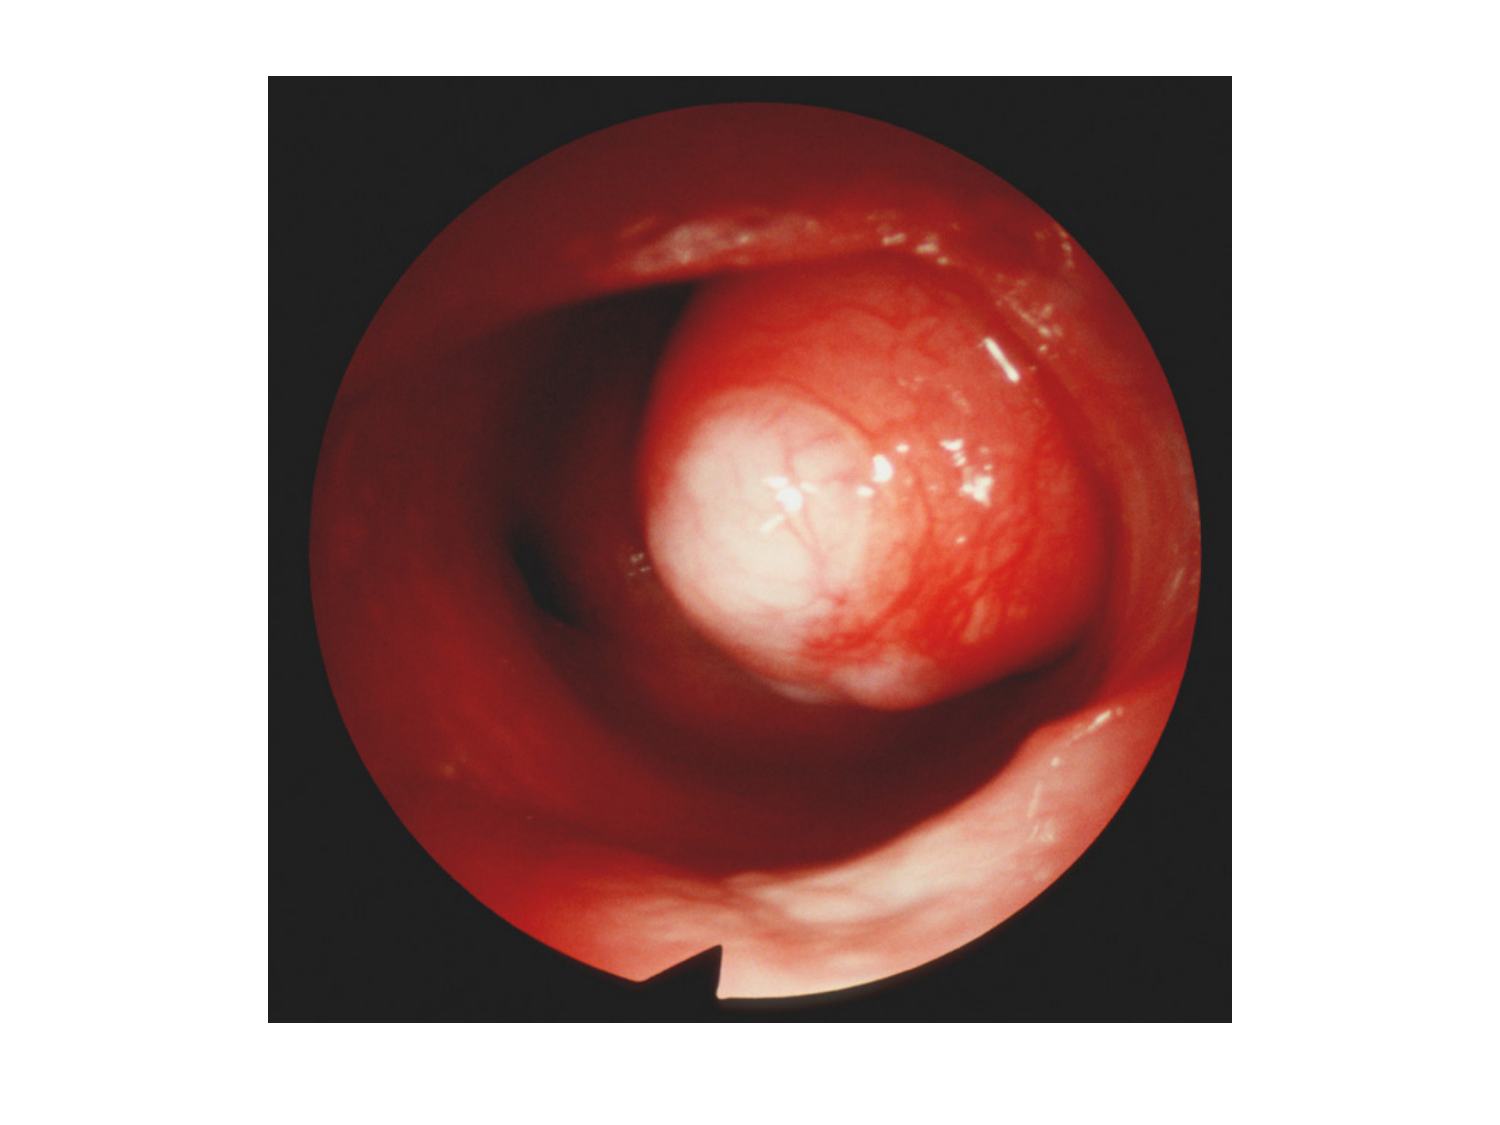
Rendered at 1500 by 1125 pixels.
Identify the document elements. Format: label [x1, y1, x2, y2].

picture [268, 76, 1232, 1023]
